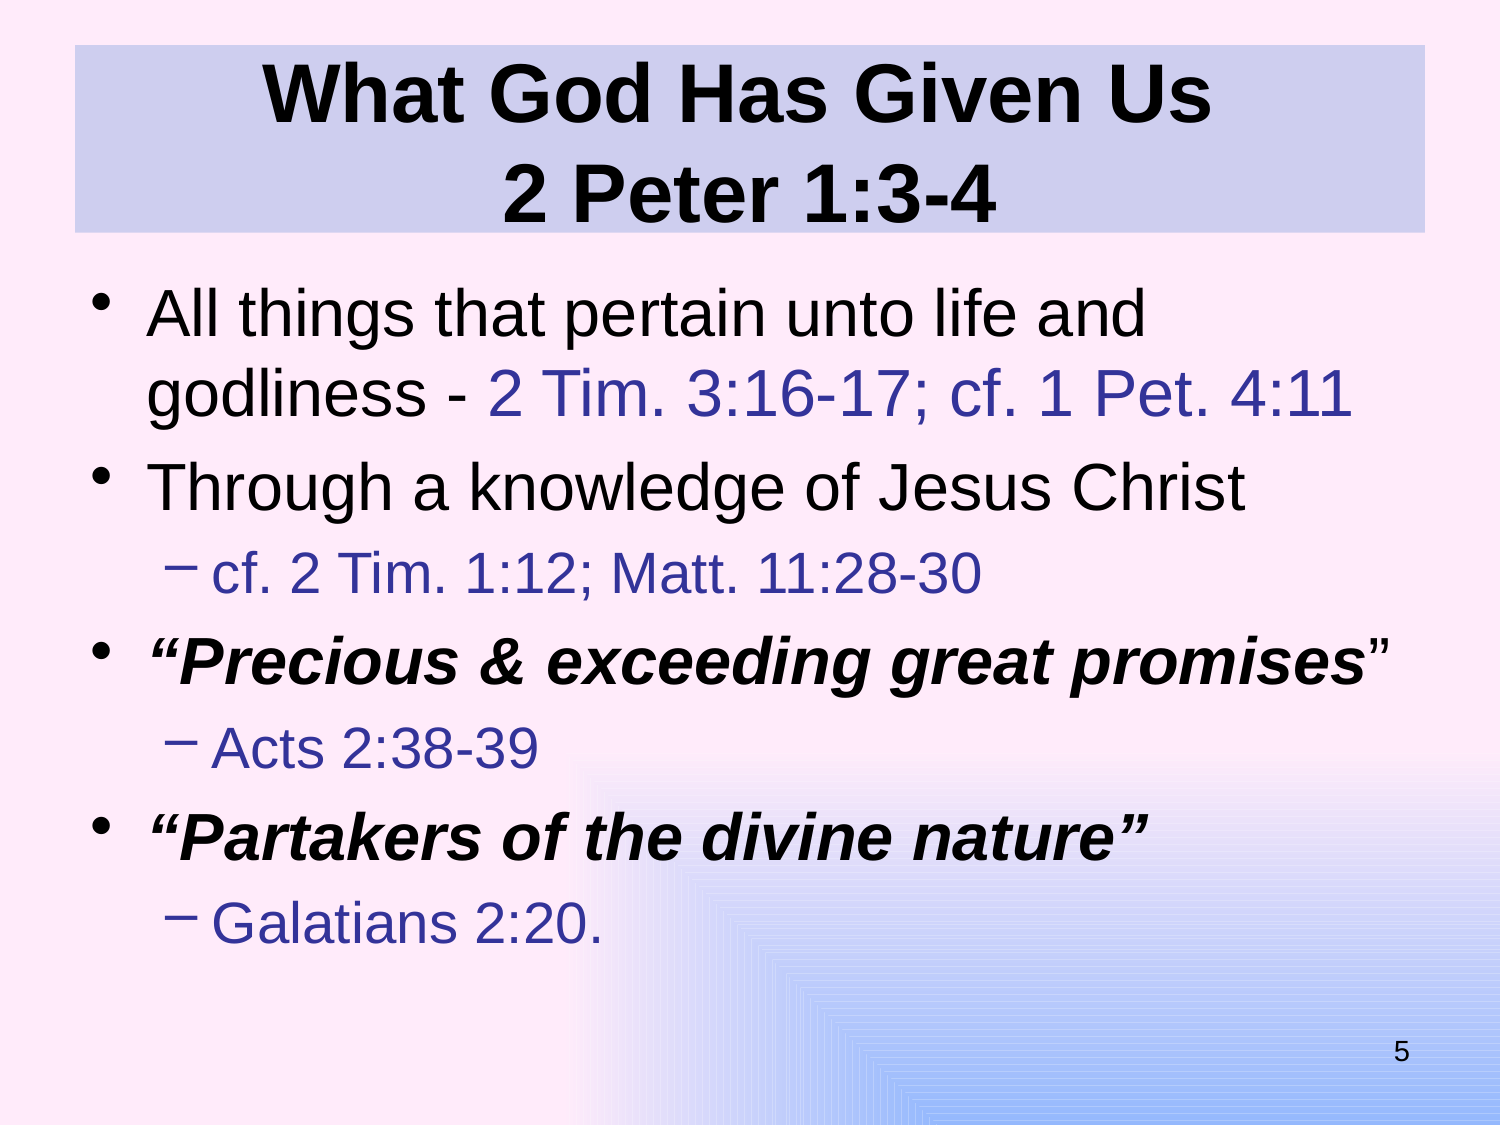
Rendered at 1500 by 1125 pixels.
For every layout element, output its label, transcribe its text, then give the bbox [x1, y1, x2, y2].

list All things that pertain unto life and godliness - 2 Tim. 3:16-17; cf. 1 Pet. 4:11 Through a knowledge of Jesus Christ cf. 2 Tim. 1:12; Matt. 11:28-30 “Precious & exceeding great promises” Acts 2:38-39 “Partakers of the divine nature” Galatians 2:20. [75, 262, 1463, 1063]
title What God Has Given Us 2 Peter 1:3-4 [75, 45, 1425, 233]
slide_number 5 [1074, 1024, 1426, 1103]
